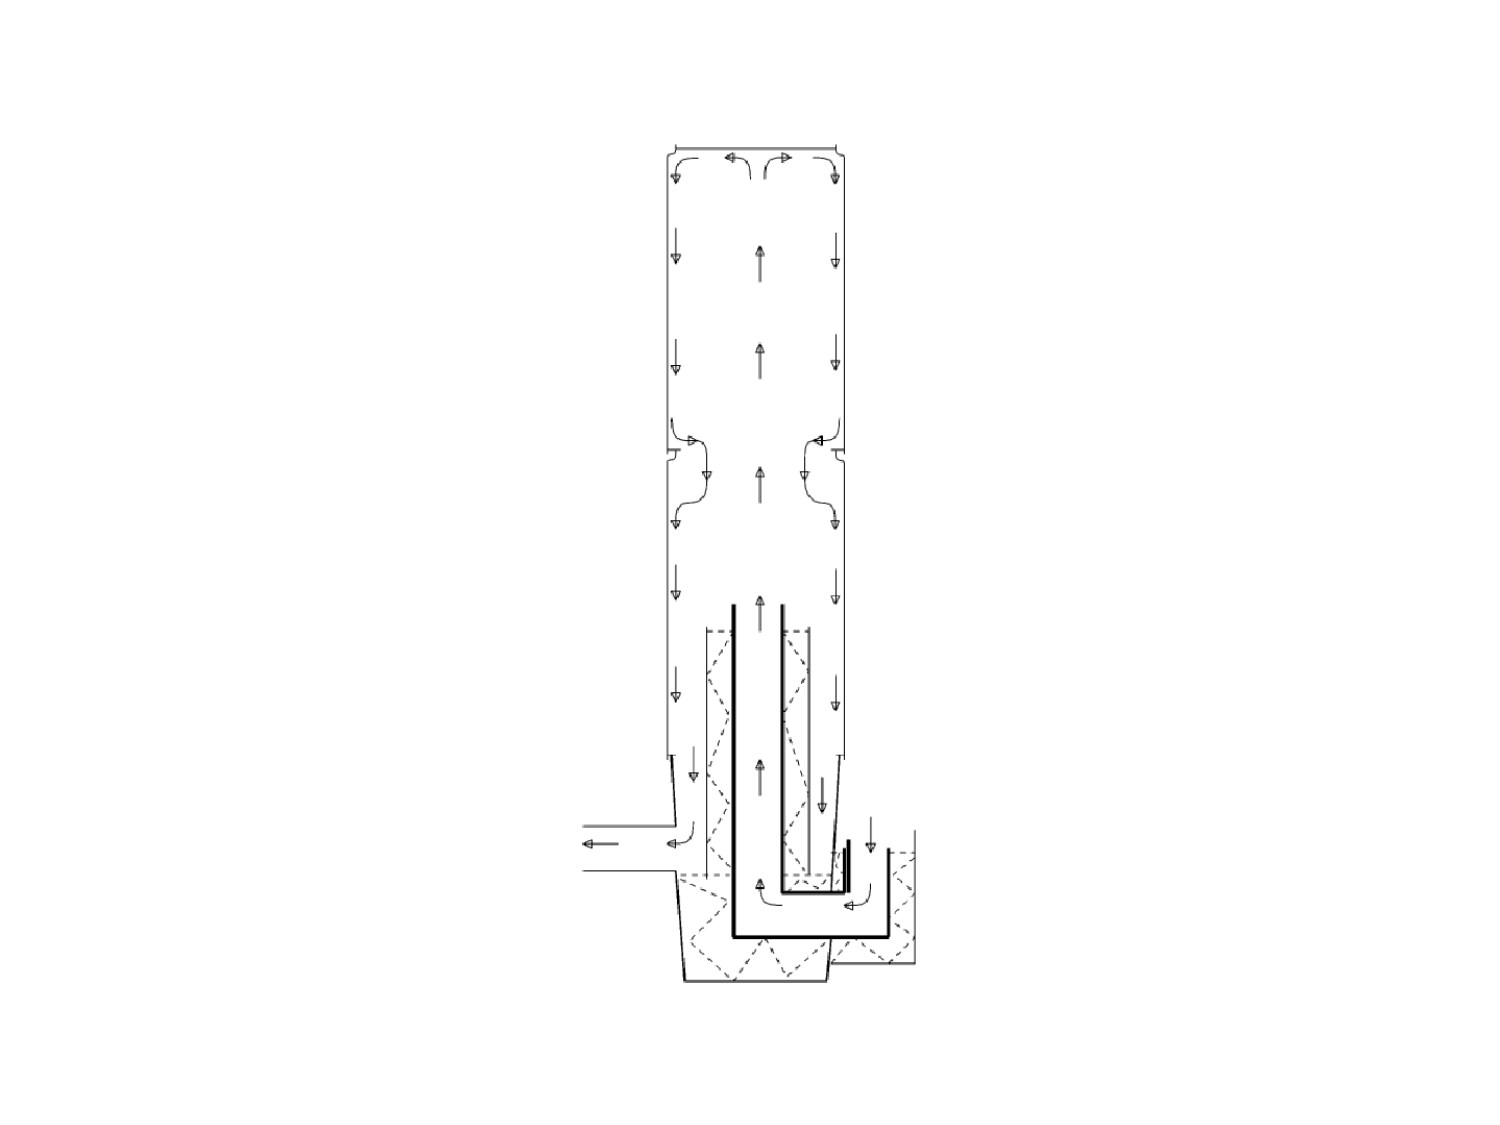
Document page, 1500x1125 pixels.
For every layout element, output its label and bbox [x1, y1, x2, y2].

picture [579, 139, 920, 986]
